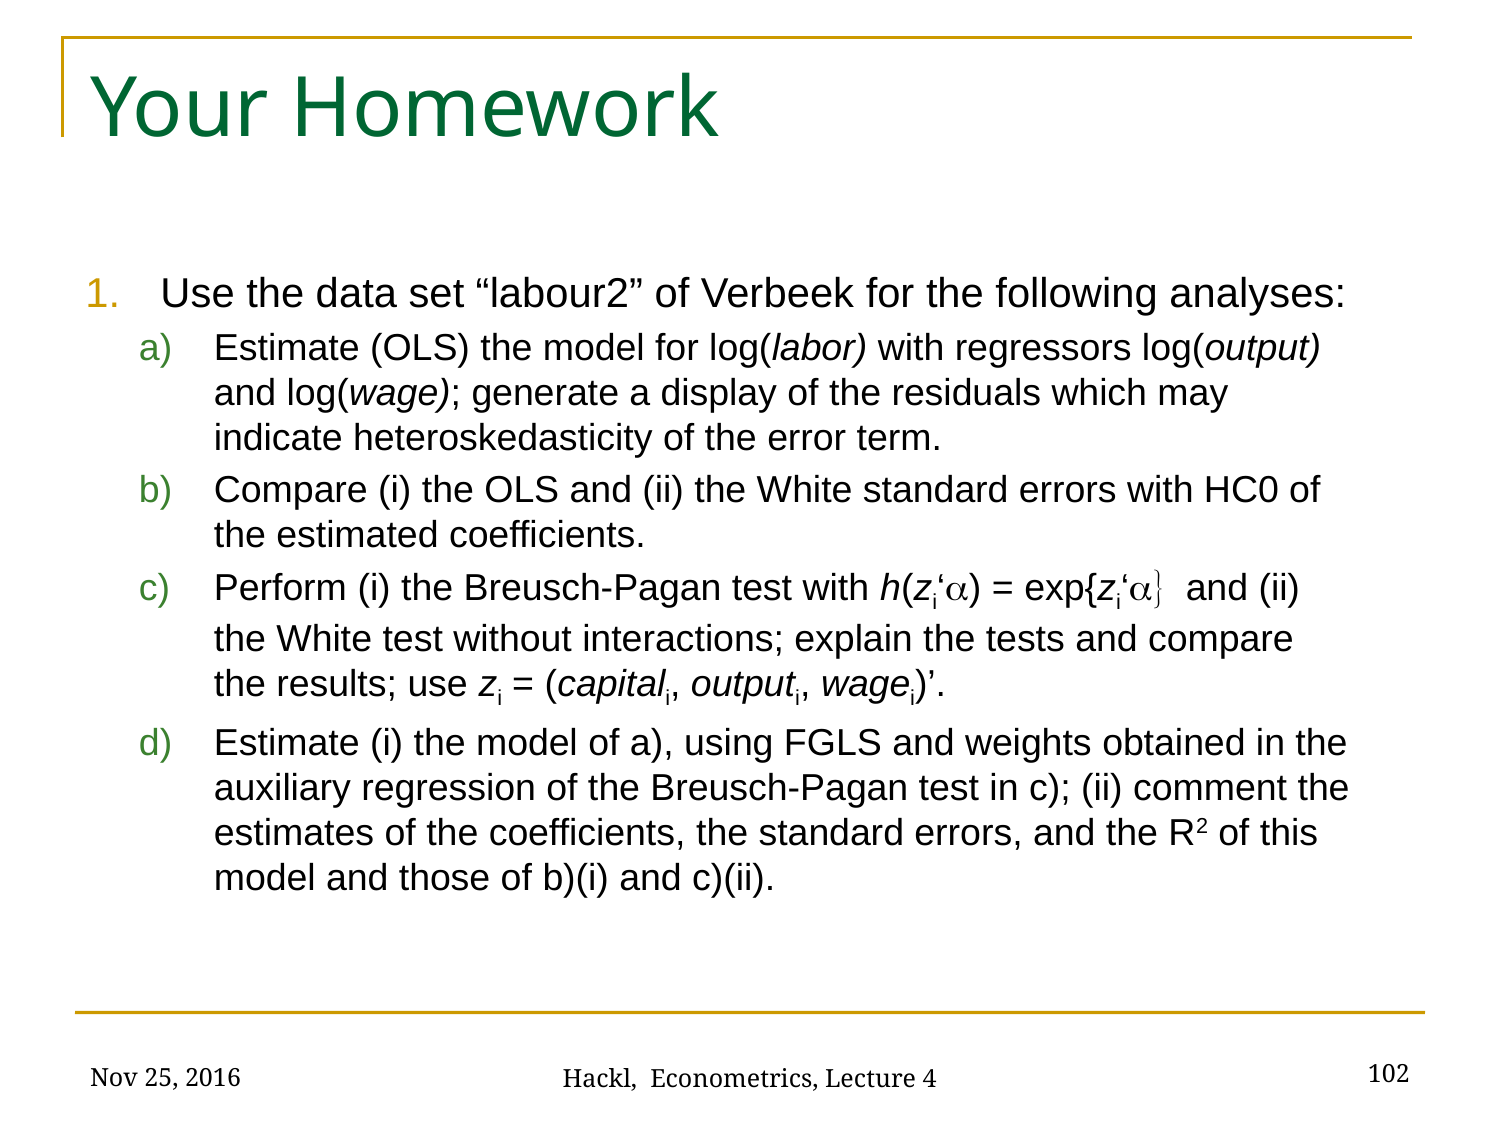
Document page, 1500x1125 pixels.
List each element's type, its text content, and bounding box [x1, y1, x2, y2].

slide_number 102 [1074, 1023, 1426, 1100]
title Your Homework [74, 45, 1442, 233]
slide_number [74, 1023, 426, 1100]
list Use the data set “labour2” of Verbeek for the following analyses: Estimate (OLS) the model for log(labor) with regressors log(output) and log(wage); generate a display of the residuals which may indicate heteroskedasticity of the error term. Compare (i) the OLS and (ii) the White standard errors with HC0 of the estimated coefficients. Perform (i) the Breusch-Pagan test with h(zi‘a) = exp{zi‘a} and (ii) the White test without interactions; explain the tests and compare the results; use zi = (capitali, outputi, wagei)’. Estimate (i) the model of a), using FGLS and weights obtained in the auxiliary regression of the Breusch-Pagan test in c); (ii) comment the estimates of the coefficients, the standard errors, and the R2 of this model and those of b)(i) and c)(ii). [70, 257, 1367, 980]
footer Hackl, Econometrics, Lecture 4 [512, 1024, 988, 1101]
